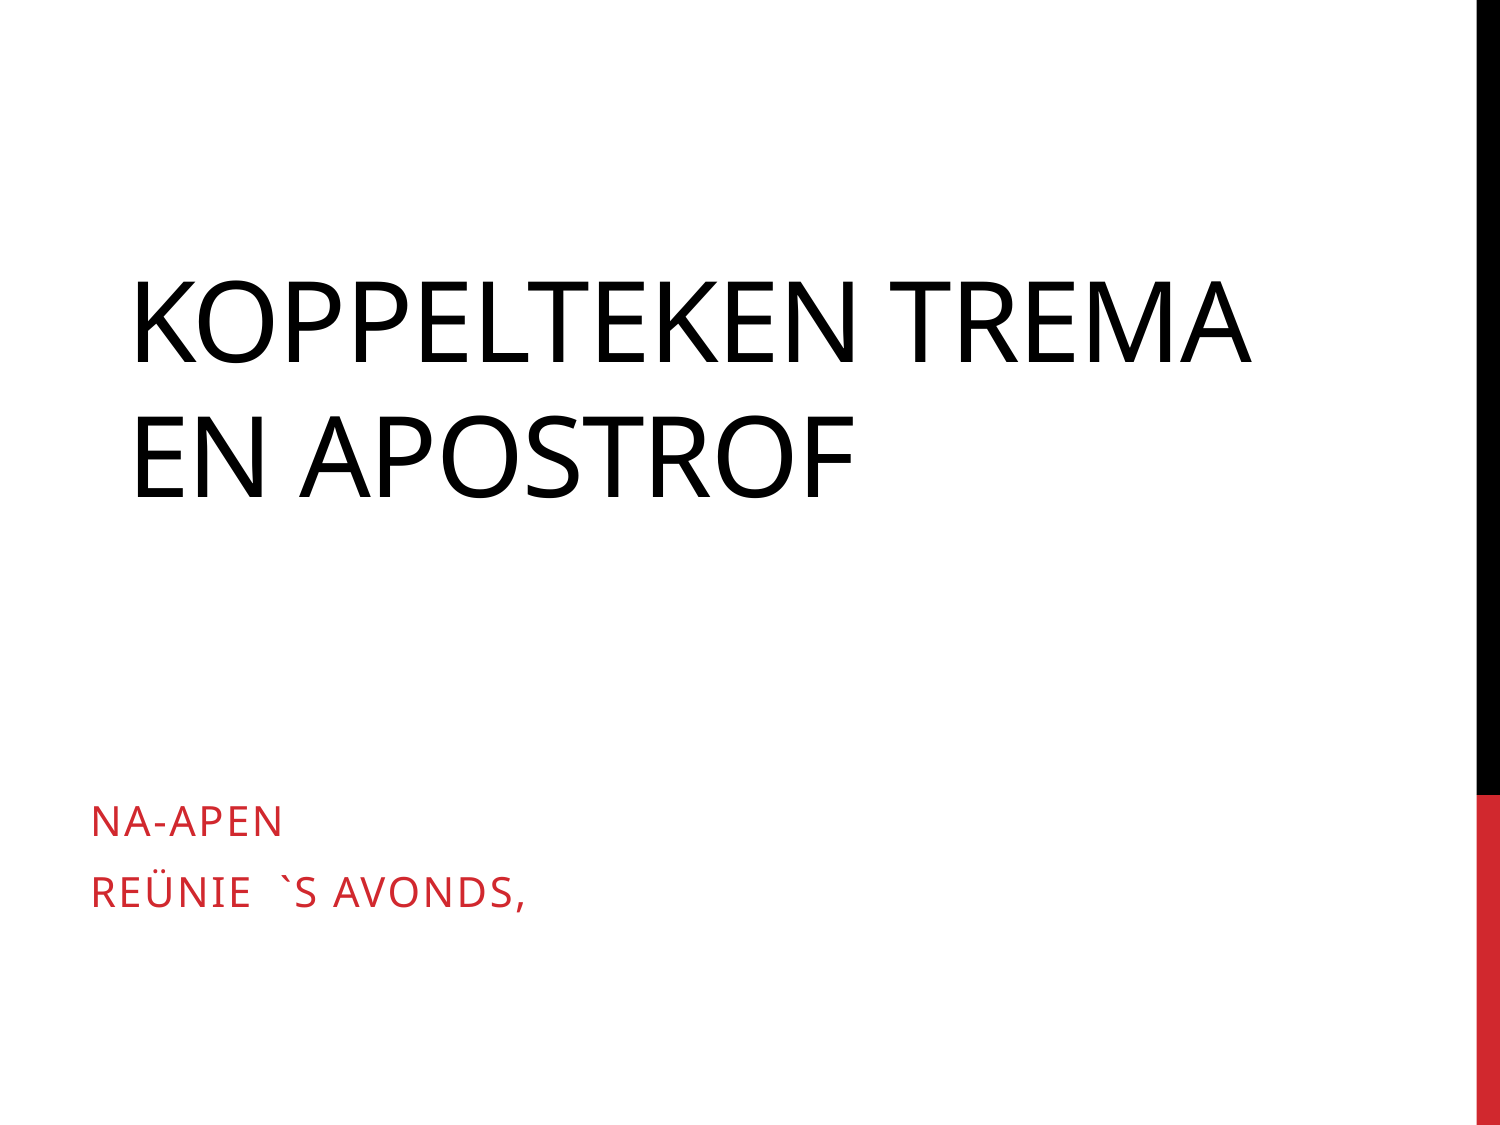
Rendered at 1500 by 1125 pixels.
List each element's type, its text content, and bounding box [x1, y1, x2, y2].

title Koppelteken trema en apostrof [112, 54, 1388, 716]
subtitle na-apen Reünie `s avonds, [75, 787, 1200, 938]
